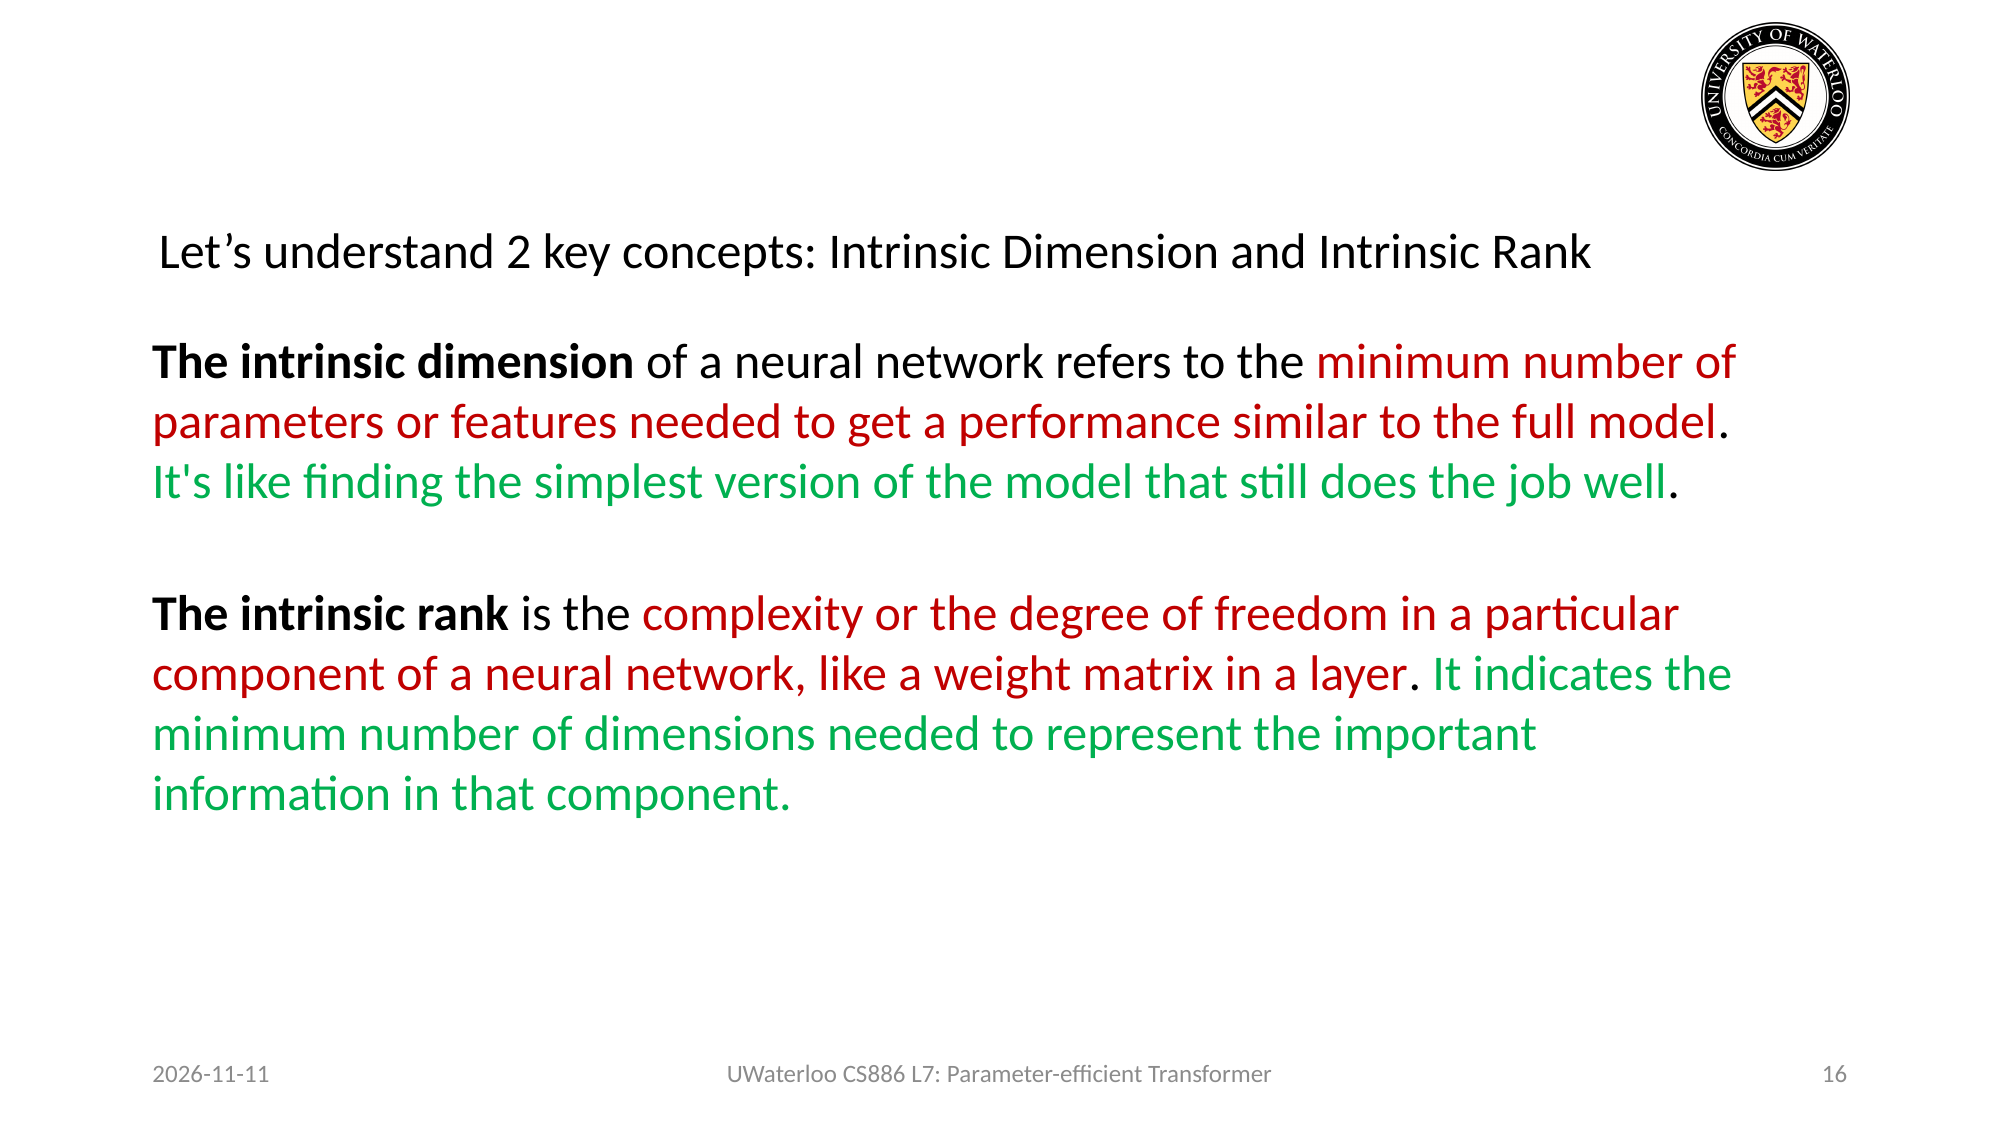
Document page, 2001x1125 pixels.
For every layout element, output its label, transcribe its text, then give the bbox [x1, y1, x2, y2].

text_box The intrinsic dimension of a neural network refers to the minimum number of parameters or features needed to get a performance similar to the full model. It's like finding the simplest version of the model that still does the job well. [137, 321, 1764, 517]
text_box Let’s understand 2 key concepts: Intrinsic Dimension and Intrinsic Rank [144, 211, 1608, 286]
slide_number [137, 1042, 588, 1103]
picture [1701, 22, 1850, 171]
slide_number 16 [1412, 1042, 1863, 1103]
footer UWaterloo CS886 L7: Parameter-efficient Transformer [662, 1042, 1338, 1103]
text_box The intrinsic rank is the complexity or the degree of freedom in a particular component of a neural network, like a weight matrix in a layer. It indicates the minimum number of dimensions needed to represent the important information in that component. [137, 573, 1764, 828]
